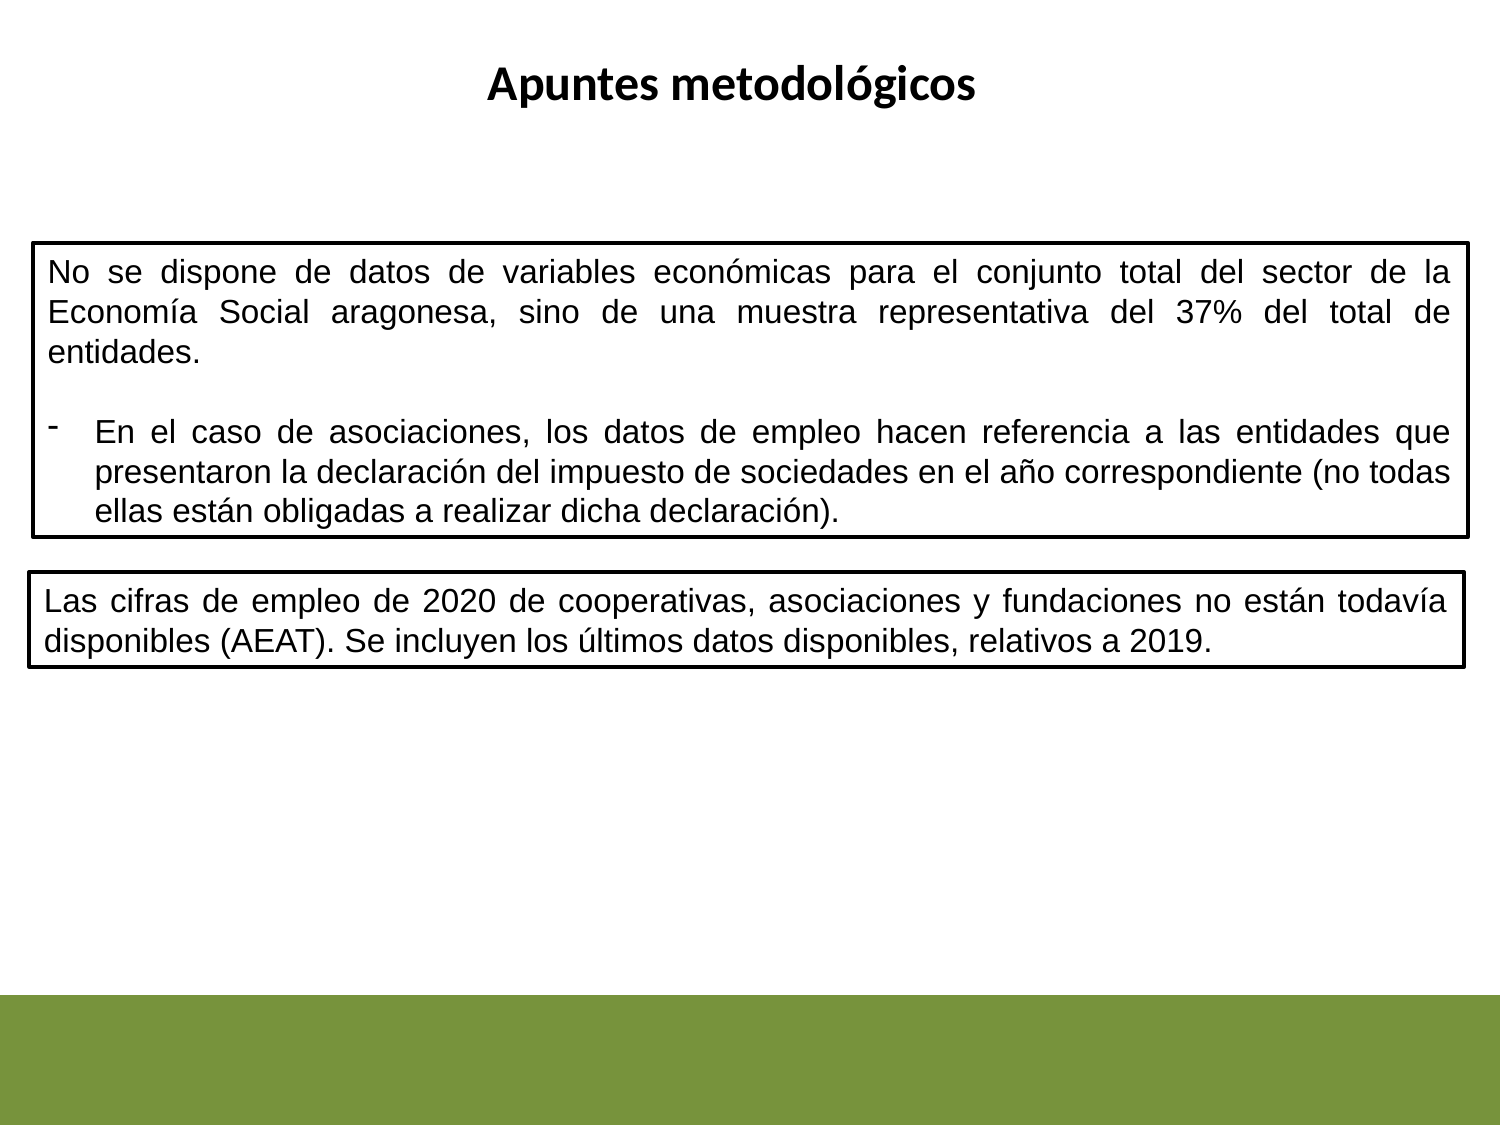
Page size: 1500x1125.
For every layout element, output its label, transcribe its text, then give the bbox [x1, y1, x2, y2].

text_box Las cifras de empleo de 2020 de cooperativas, asociaciones y fundaciones no están todavía disponibles (AEAT). Se incluyen los últimos datos disponibles, relativos a 2019. [29, 572, 1465, 667]
text_box [0, 995, 1500, 1125]
text_box Apuntes metodológicos [64, 42, 1412, 126]
text_box No se dispone de datos de variables económicas para el conjunto total del sector de la Economía Social aragonesa, sino de una muestra representativa del 37% del total de entidades. En el caso de asociaciones, los datos de empleo hacen referencia a las entidades que presentaron la declaración del impuesto de sociedades en el año correspondiente (no todas ellas están obligadas a realizar dicha declaración). [32, 242, 1468, 537]
